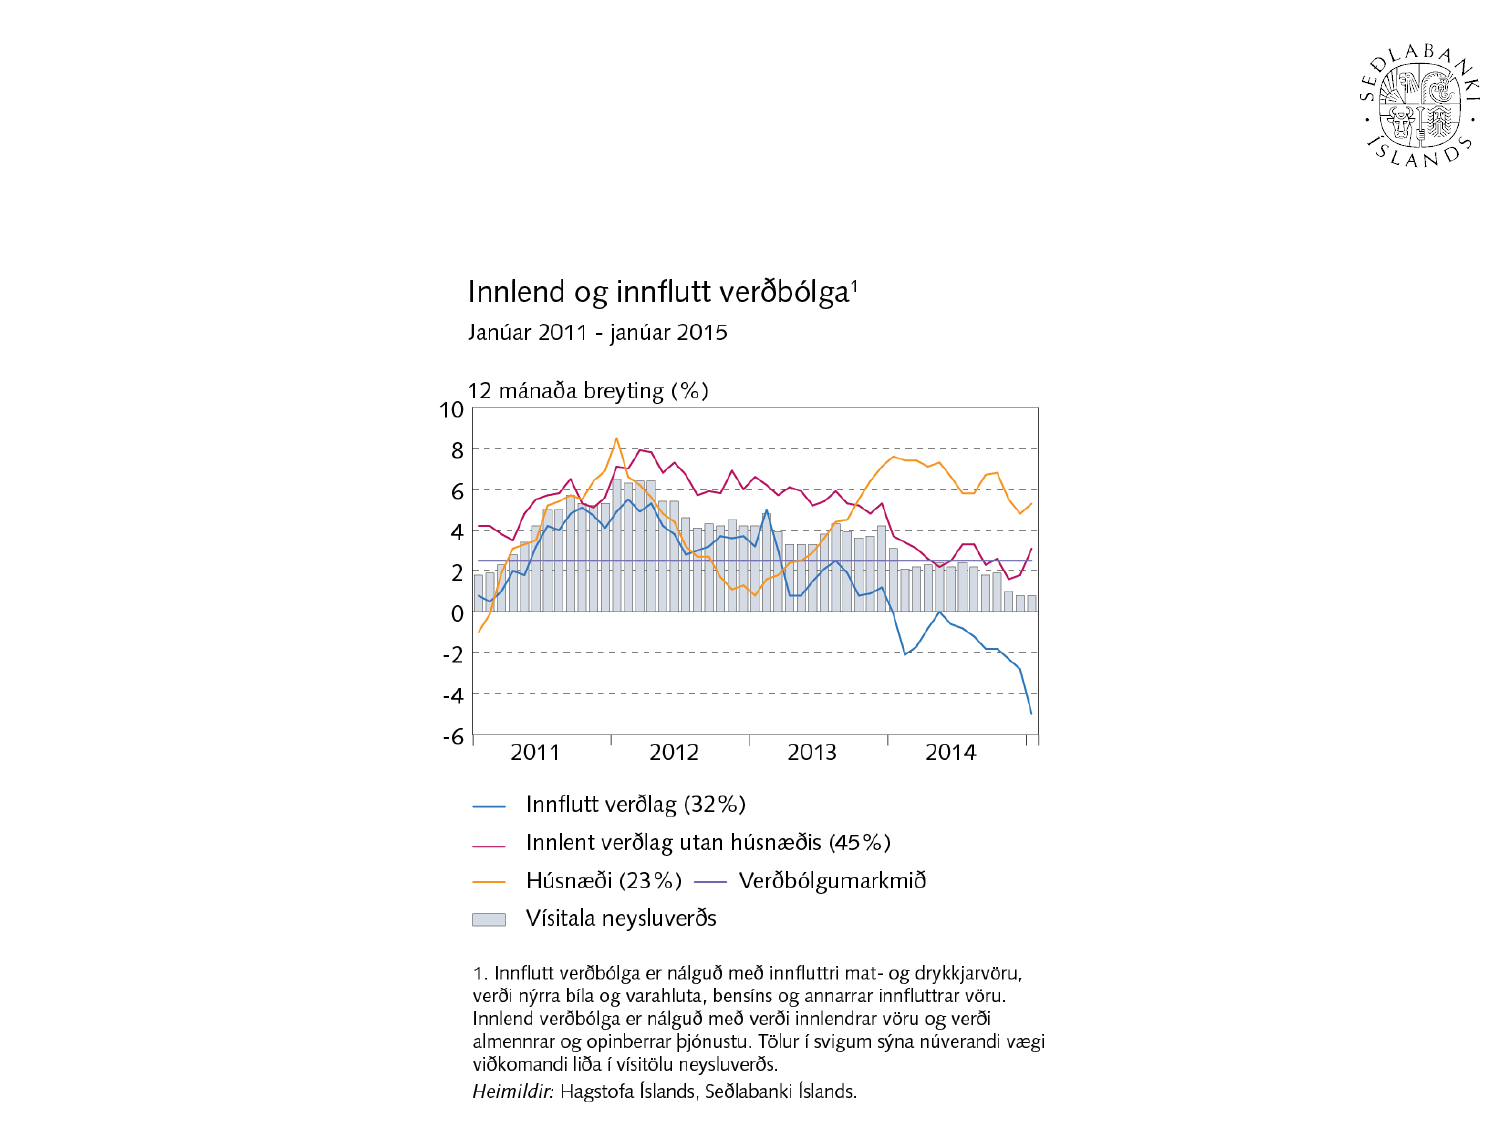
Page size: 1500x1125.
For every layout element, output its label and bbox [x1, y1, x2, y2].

list [438, 234, 1050, 1102]
picture [1357, 42, 1482, 173]
